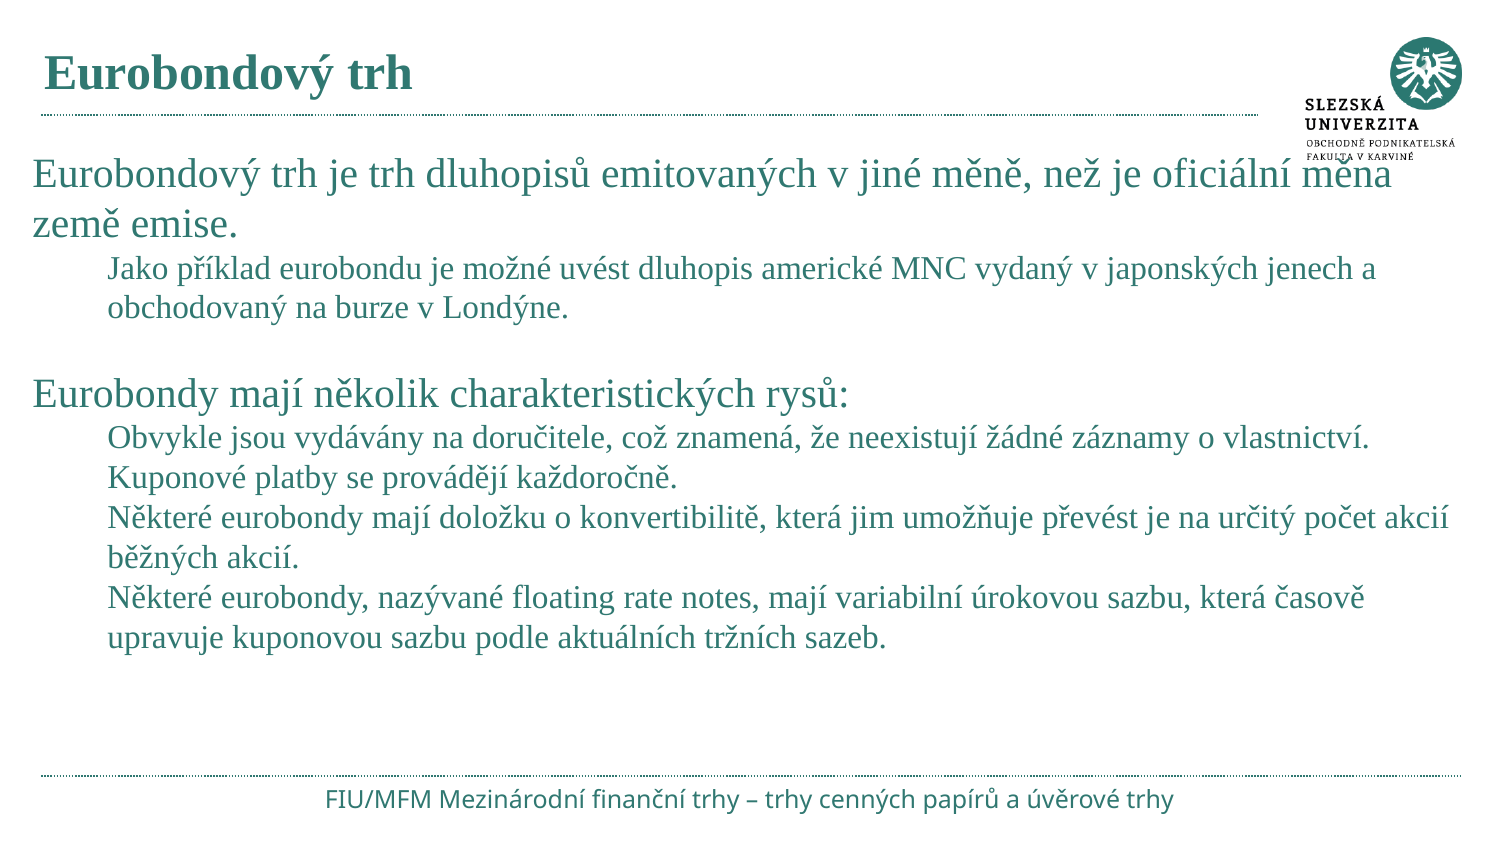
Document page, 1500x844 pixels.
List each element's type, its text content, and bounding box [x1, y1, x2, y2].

text_box FIU/MFM Mezinárodní finanční trhy – trhy cenných papírů a úvěrové trhy [47, 776, 1453, 824]
title Eurobondový trh [29, 32, 1247, 116]
picture [1305, 37, 1462, 138]
list Eurobondový trh je trh dluhopisů emitovaných v jiné měně, než je oficiální měna země emise. Jako příklad eurobondu je možné uvést dluhopis americké MNC vydaný v japonských jenech a obchodovaný na burze v Londýne. Eurobondy mají několik charakteristických rysů: Obvykle jsou vydávány na doručitele, což znamená, že neexistují žádné záznamy o vlastnictví. Kuponové platby se provádějí každoročně. Některé eurobondy mají doložku o konvertibilitě, která jim umožňuje převést je na určitý počet akcií běžných akcií. Některé eurobondy, nazývané floating rate notes, mají variabilní úrokovou sazbu, která časově upravuje kuponovou sazbu podle aktuálních tržních sazeb. [17, 138, 1471, 741]
